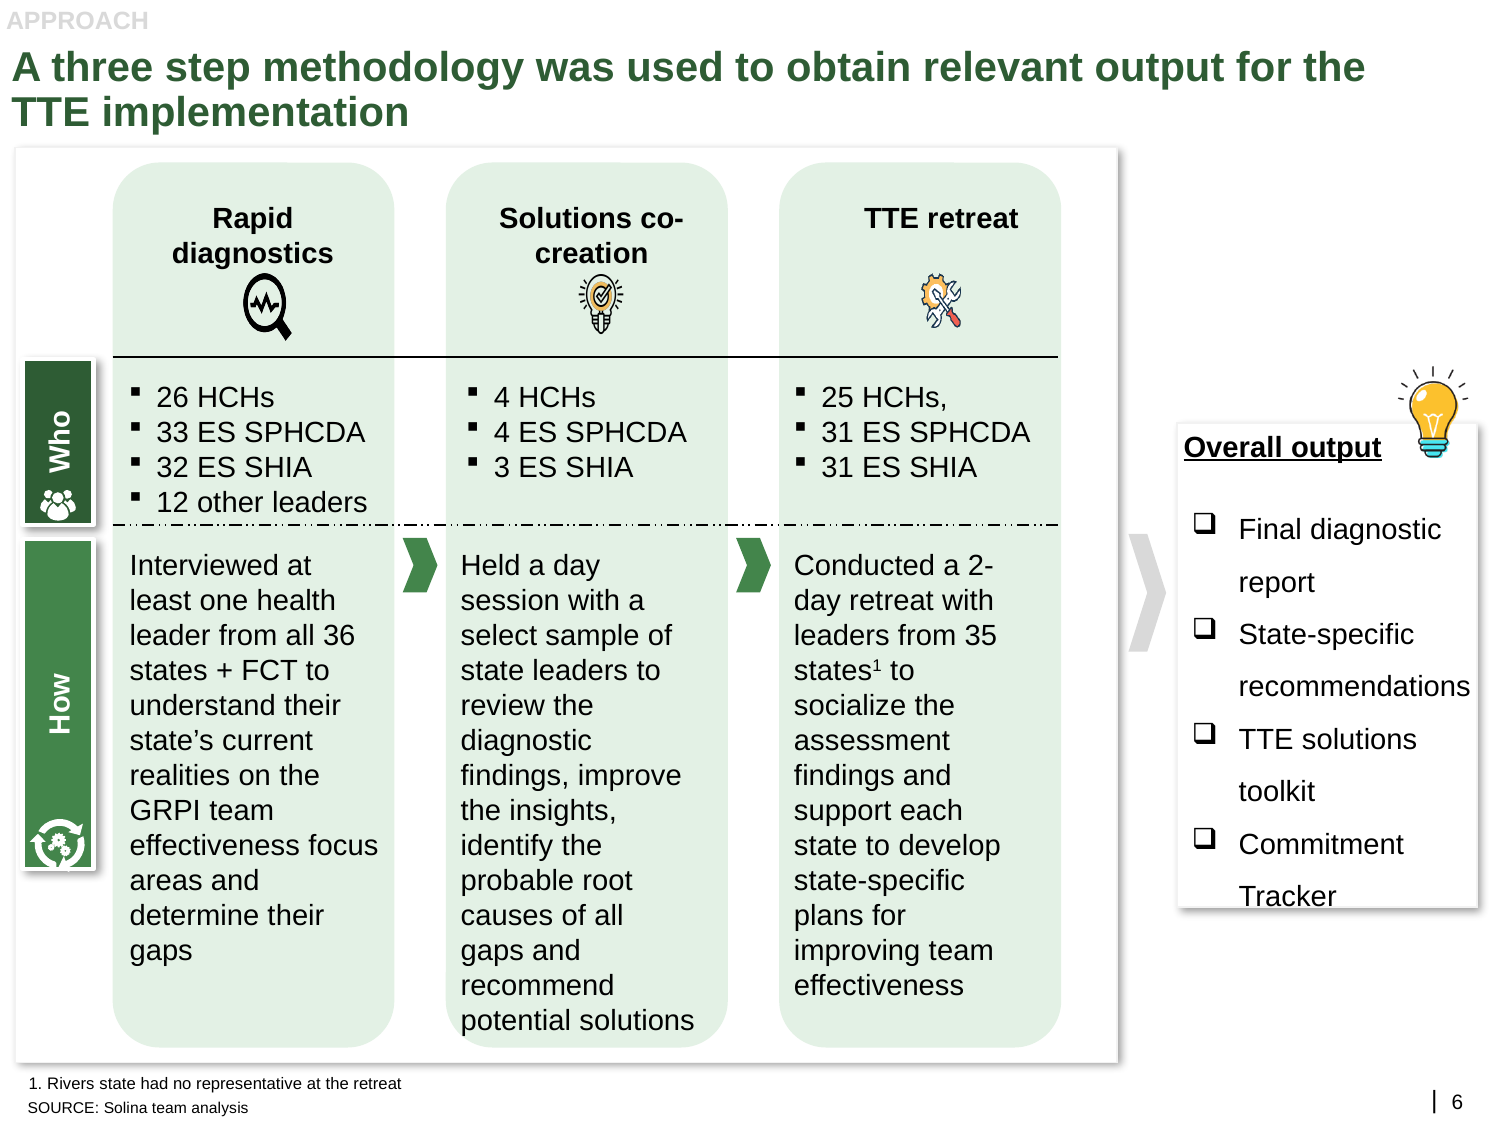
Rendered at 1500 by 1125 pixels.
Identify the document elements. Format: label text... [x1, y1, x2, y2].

text_box [443, 160, 730, 356]
text_box 26 HCHs 33 ES SPHCDA 32 ES SHIA 12 other leaders [114, 371, 410, 524]
picture [1364, 344, 1500, 484]
text_box Solutions co-creation [460, 192, 724, 278]
text_box [1128, 533, 1167, 652]
text_box Final diagnostic report State-specific recommendations TTE solutions toolkit Commitment Tracker [1176, 423, 1477, 908]
text_box Held a day session with a select sample of state leaders to review the diagnostic findings, improve the insights, identify the probable root causes of all gaps and recommend potential solutions [445, 539, 712, 1044]
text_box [39, 489, 77, 522]
picture [243, 273, 292, 342]
text_box TTE retreat [833, 192, 1049, 243]
text_box 25 HCHs, 31 ES SPHCDA 31 ES SHIA [779, 371, 1076, 491]
text_box Who [20, 357, 96, 527]
text_box [470, 1044, 704, 1050]
text_box How [20, 537, 96, 871]
text_box SOURCE: Solina team analysis [27, 1098, 1009, 1118]
text_box 33 [22, 358, 105, 881]
text_box [777, 160, 1064, 1050]
text_box [736, 537, 771, 593]
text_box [29, 812, 86, 873]
text_box Interviewed at least one health leader from all 36 states + FCT to understand their state’s current realities on the GRPI team effectiveness focus areas and determine their gaps [114, 539, 395, 974]
text_box [15, 191, 1118, 1063]
picture [577, 273, 624, 335]
text_box Rapid diagnostics [128, 192, 378, 278]
text_box 4 HCHs 4 ES SPHCDA 3 ES SHIA [451, 371, 741, 491]
text_box [110, 160, 397, 1050]
text_box Conducted a 2-day retreat with leaders from 35 states1 to socialize the assessment findings and support each state to develop state-specific plans for improving team effectiveness [779, 539, 1049, 1009]
text_box [443, 534, 730, 1039]
text_box [443, 365, 730, 524]
text_box 1. Rivers state had no representative at the retreat [28, 1072, 609, 1093]
picture [921, 273, 962, 328]
title A three step methodology was used to obtain relevant output for the TTE implementation [0, 0, 1455, 191]
text_box APPROACH [0, 4, 1447, 35]
text_box [402, 537, 438, 593]
text_box Overall output [1183, 428, 1359, 464]
